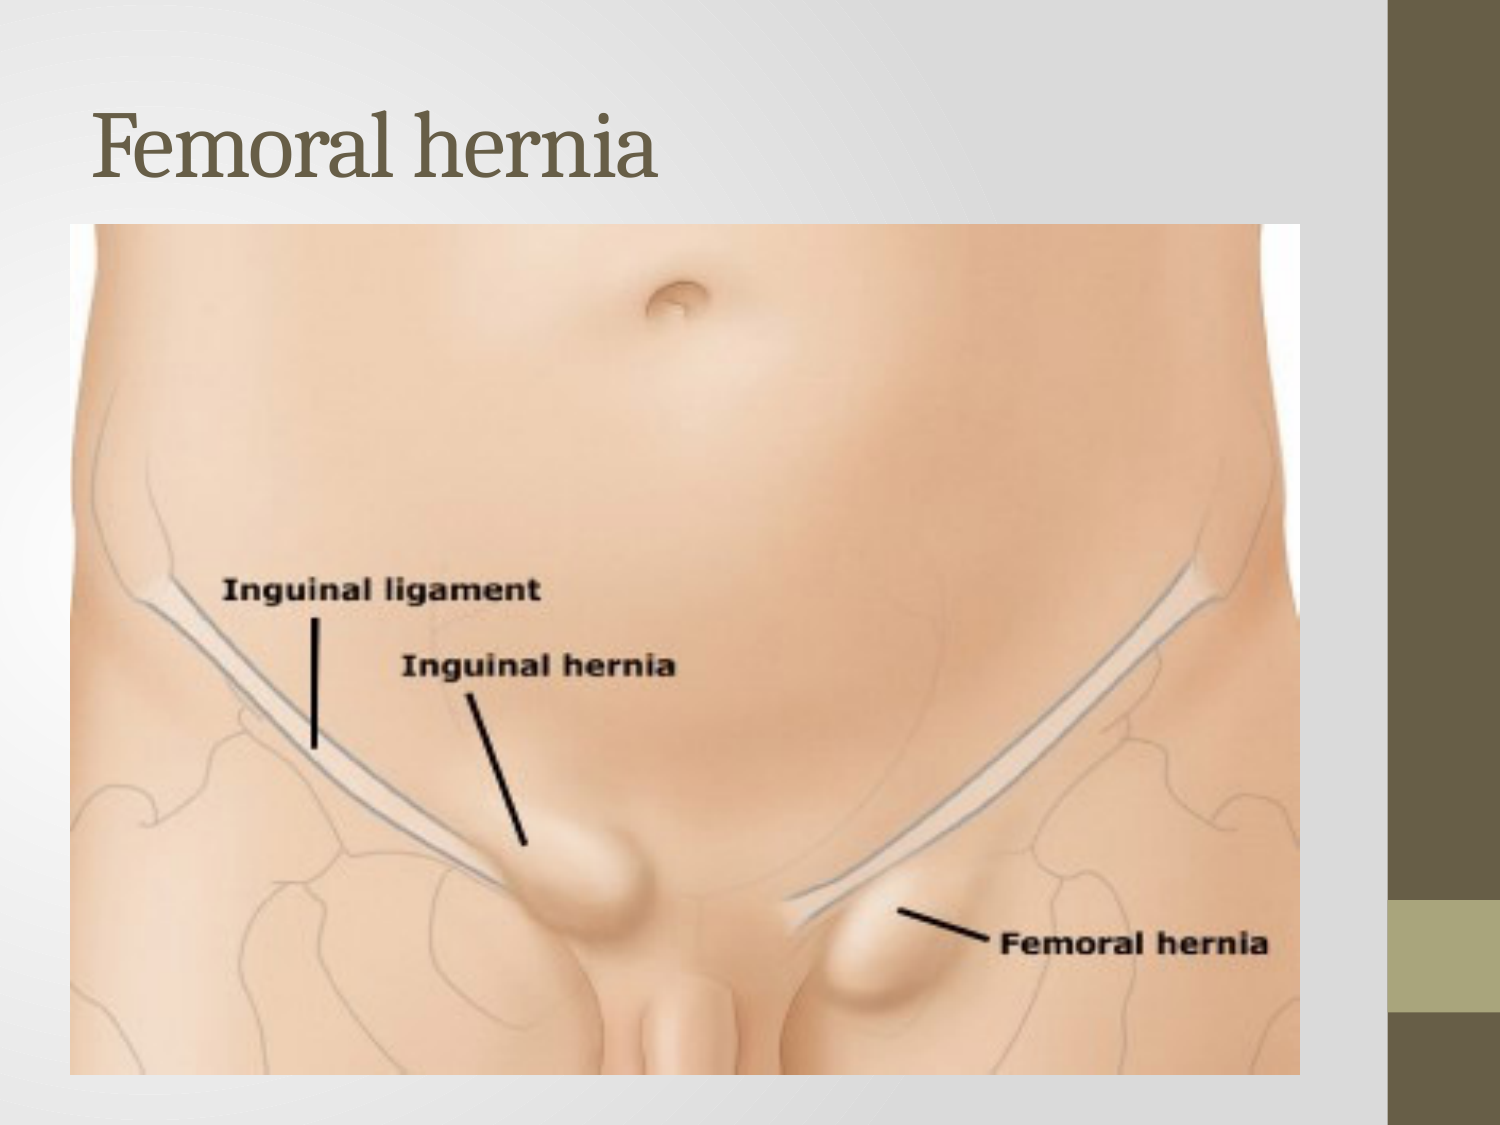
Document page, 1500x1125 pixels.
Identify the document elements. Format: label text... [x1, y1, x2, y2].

title Femoral hernia [75, 45, 1325, 233]
picture [69, 224, 1301, 1076]
